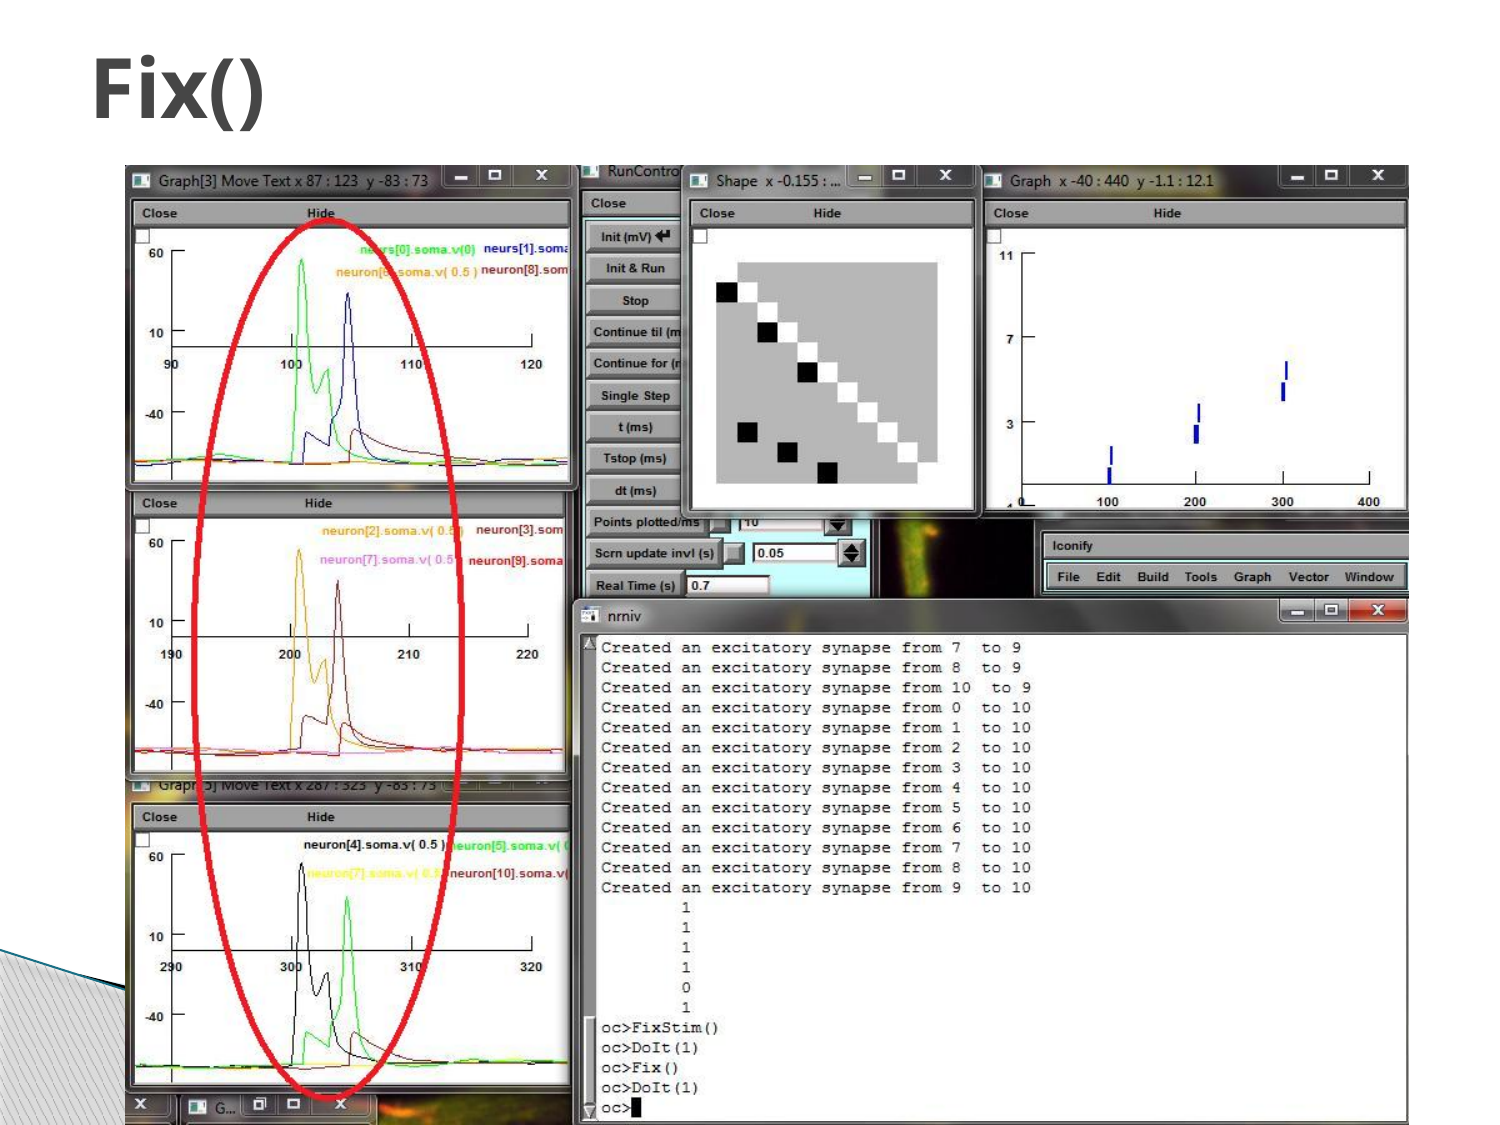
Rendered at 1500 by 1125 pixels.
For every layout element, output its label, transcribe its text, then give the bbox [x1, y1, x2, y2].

title Fix() [75, 24, 1425, 145]
picture [124, 164, 1410, 1125]
